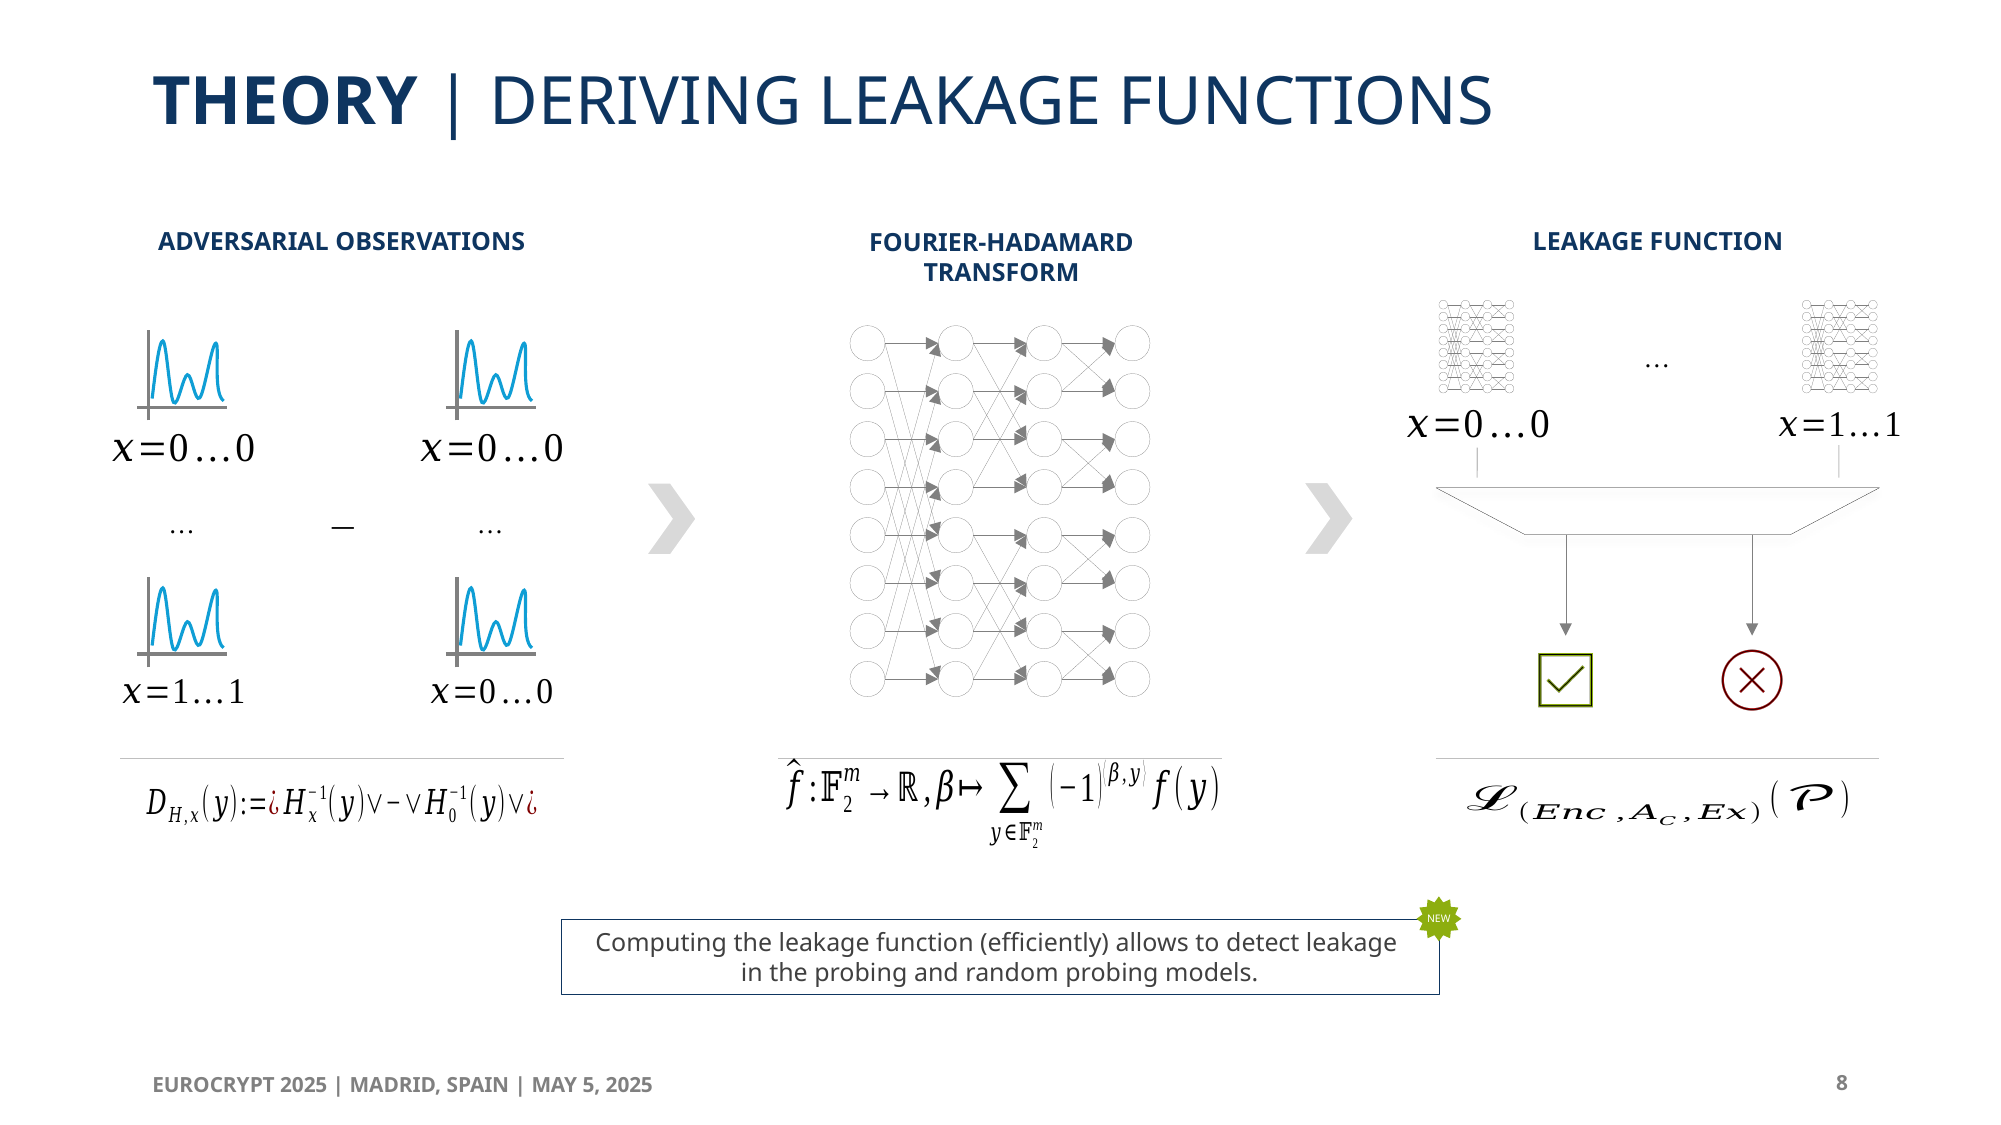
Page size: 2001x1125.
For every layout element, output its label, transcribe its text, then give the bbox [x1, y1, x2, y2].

title THEORY | DERIVING LEAKAGE FUNCTIONS [137, 59, 1863, 150]
text_box ADVERSARIAL OBSERVATIONS [122, 218, 561, 263]
text_box [1298, 480, 1357, 558]
text_box Computing the leakage function (efficiently) allows to detect leakage in the probing and random probing models. [561, 919, 1439, 994]
text_box FOURIER-HADAMARD TRANSFORM [782, 218, 1221, 294]
text_box NEW [1413, 893, 1465, 945]
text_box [1438, 299, 1515, 394]
picture [1516, 630, 1615, 730]
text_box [445, 329, 537, 421]
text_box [136, 576, 228, 668]
footer EUROCRYPT 2025 | MADRID, SPAIN | MAY 5, 2025 [137, 1064, 1788, 1103]
picture [1714, 641, 1791, 718]
text_box LEAKAGE FUNCTION [1438, 218, 1878, 263]
text_box [641, 480, 700, 558]
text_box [849, 325, 1151, 698]
text_box [1435, 486, 1881, 537]
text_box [445, 576, 537, 668]
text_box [136, 329, 228, 421]
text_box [1801, 299, 1878, 394]
